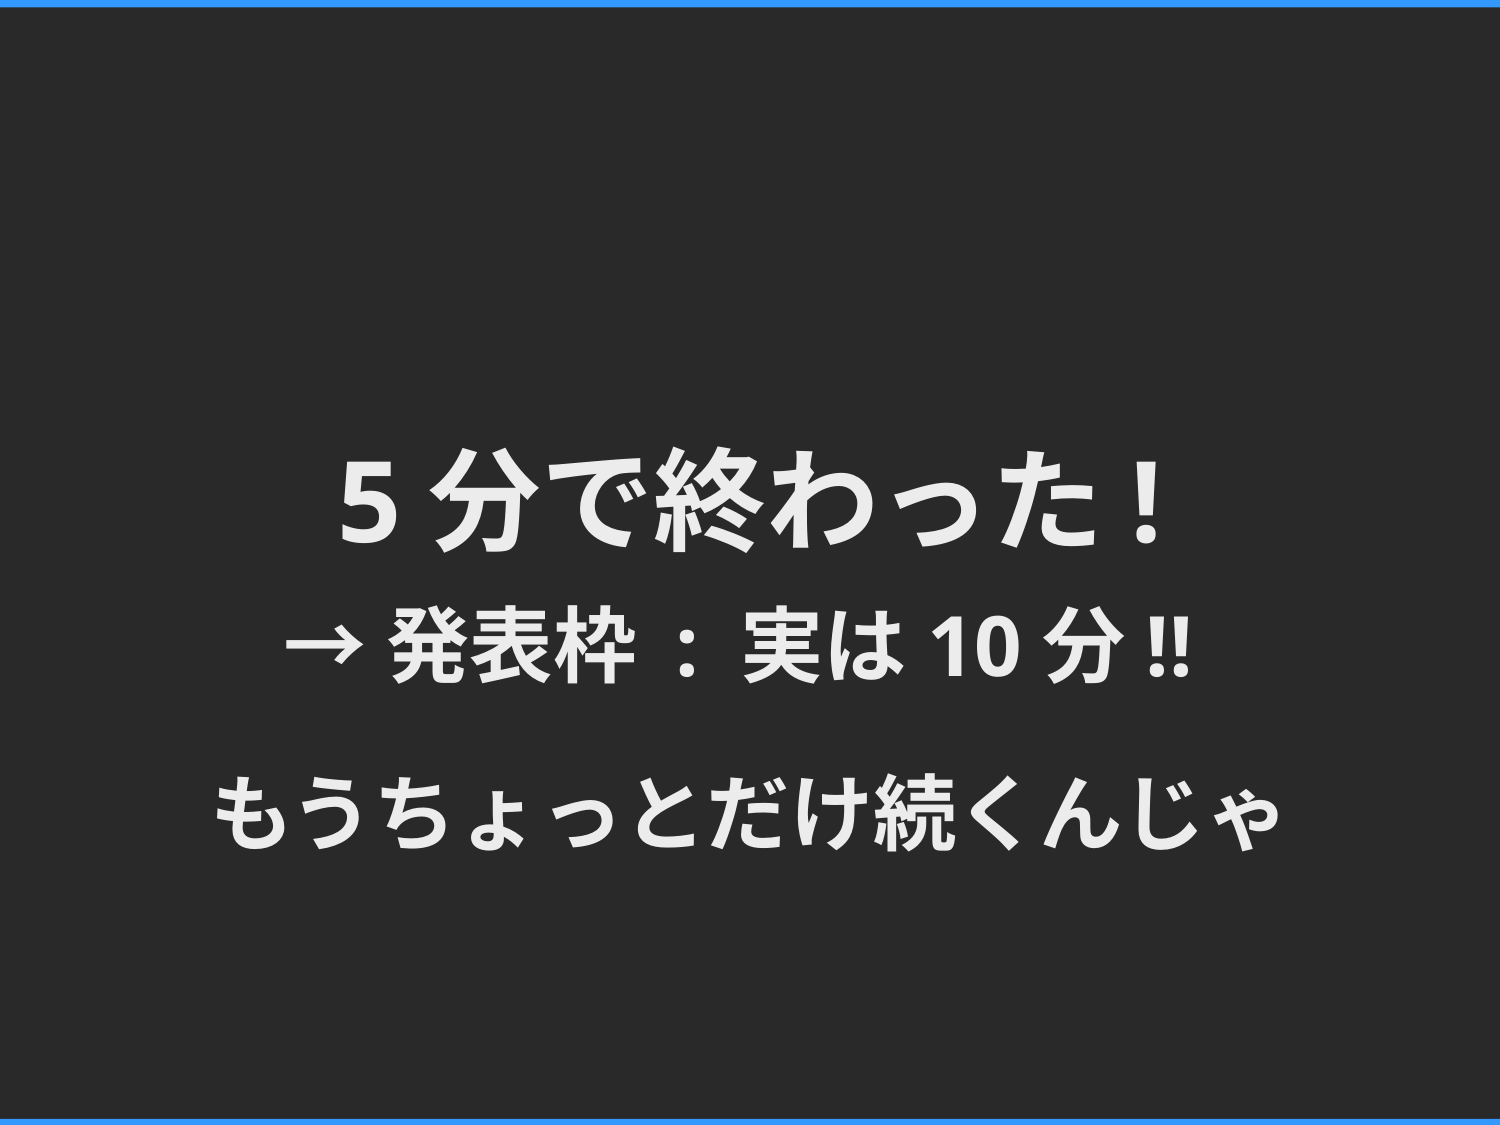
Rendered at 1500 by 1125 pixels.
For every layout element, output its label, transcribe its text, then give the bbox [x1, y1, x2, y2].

text_box →発表枠 : 実は10分!! [253, 586, 1223, 701]
title 5分で終わった! [0, 278, 1500, 716]
text_box もうちょっとだけ続くんじゃ [0, 753, 1500, 869]
